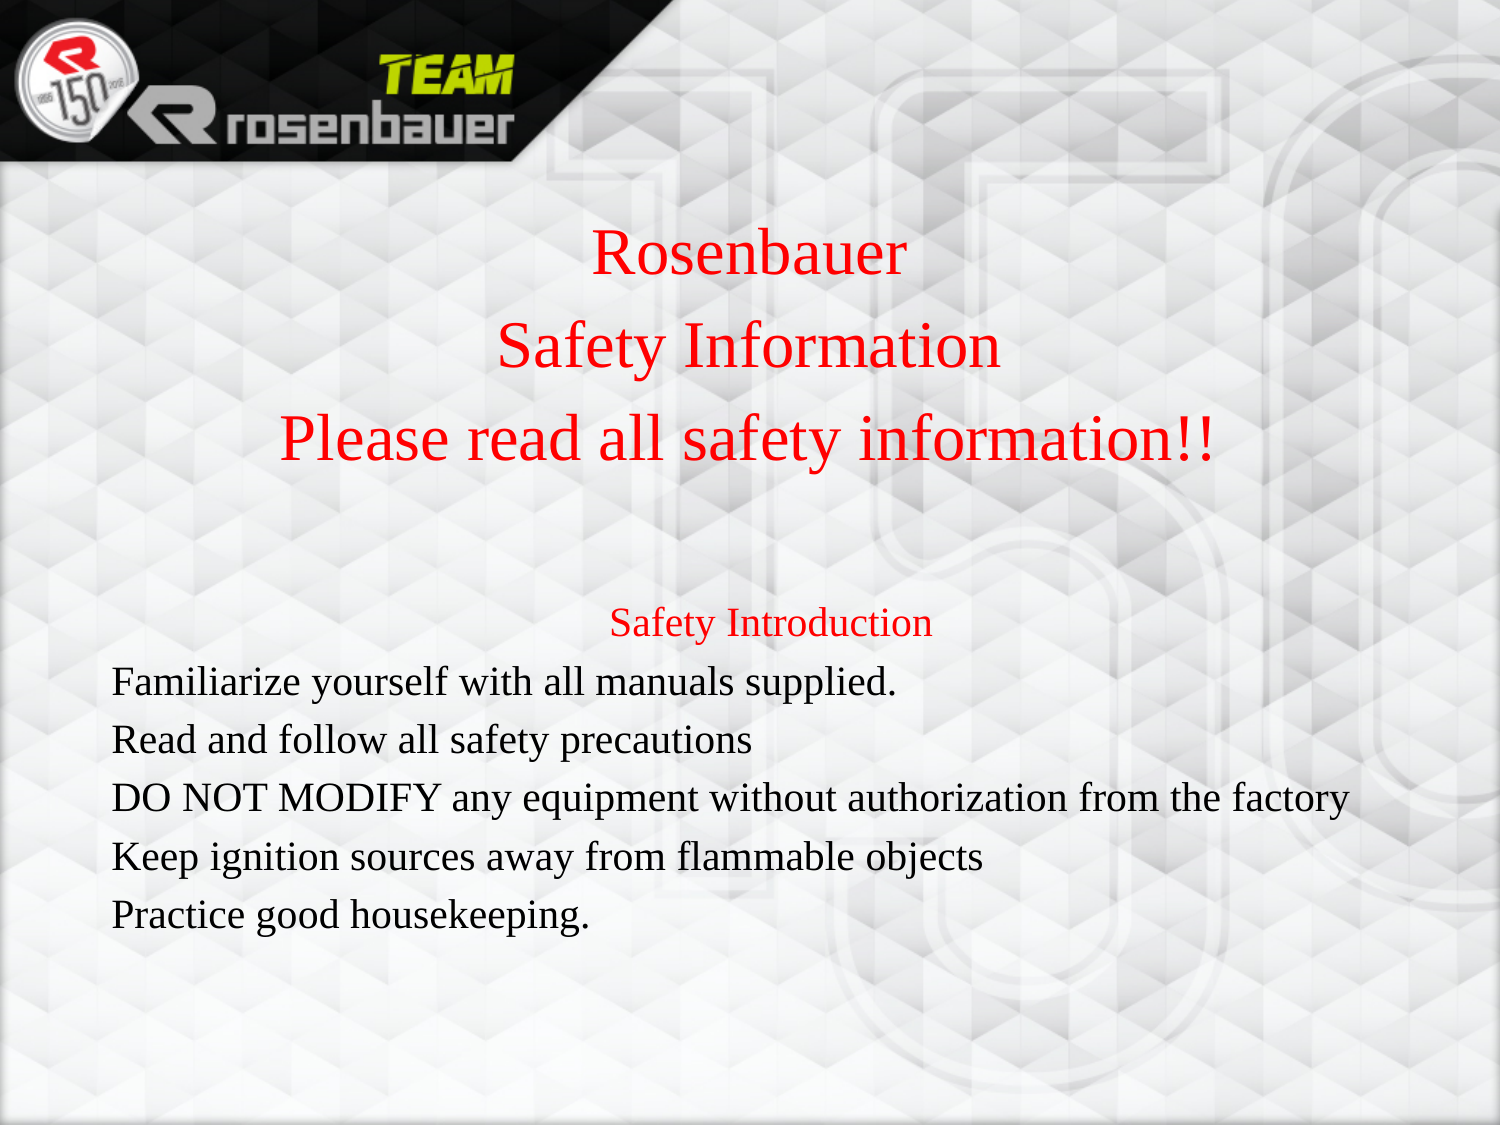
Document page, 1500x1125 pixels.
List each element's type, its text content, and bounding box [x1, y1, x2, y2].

picture [0, 0, 1500, 1125]
text_box Safety Introduction Familiarize yourself with all manuals supplied. Read and follow all safety precautions DO NOT MODIFY any equipment without authorization from the factory Keep ignition sources away from flammable objects Practice good housekeeping. [96, 587, 1447, 1038]
list Rosenbauer Safety Information Please read all safety information!! [75, 200, 1425, 500]
